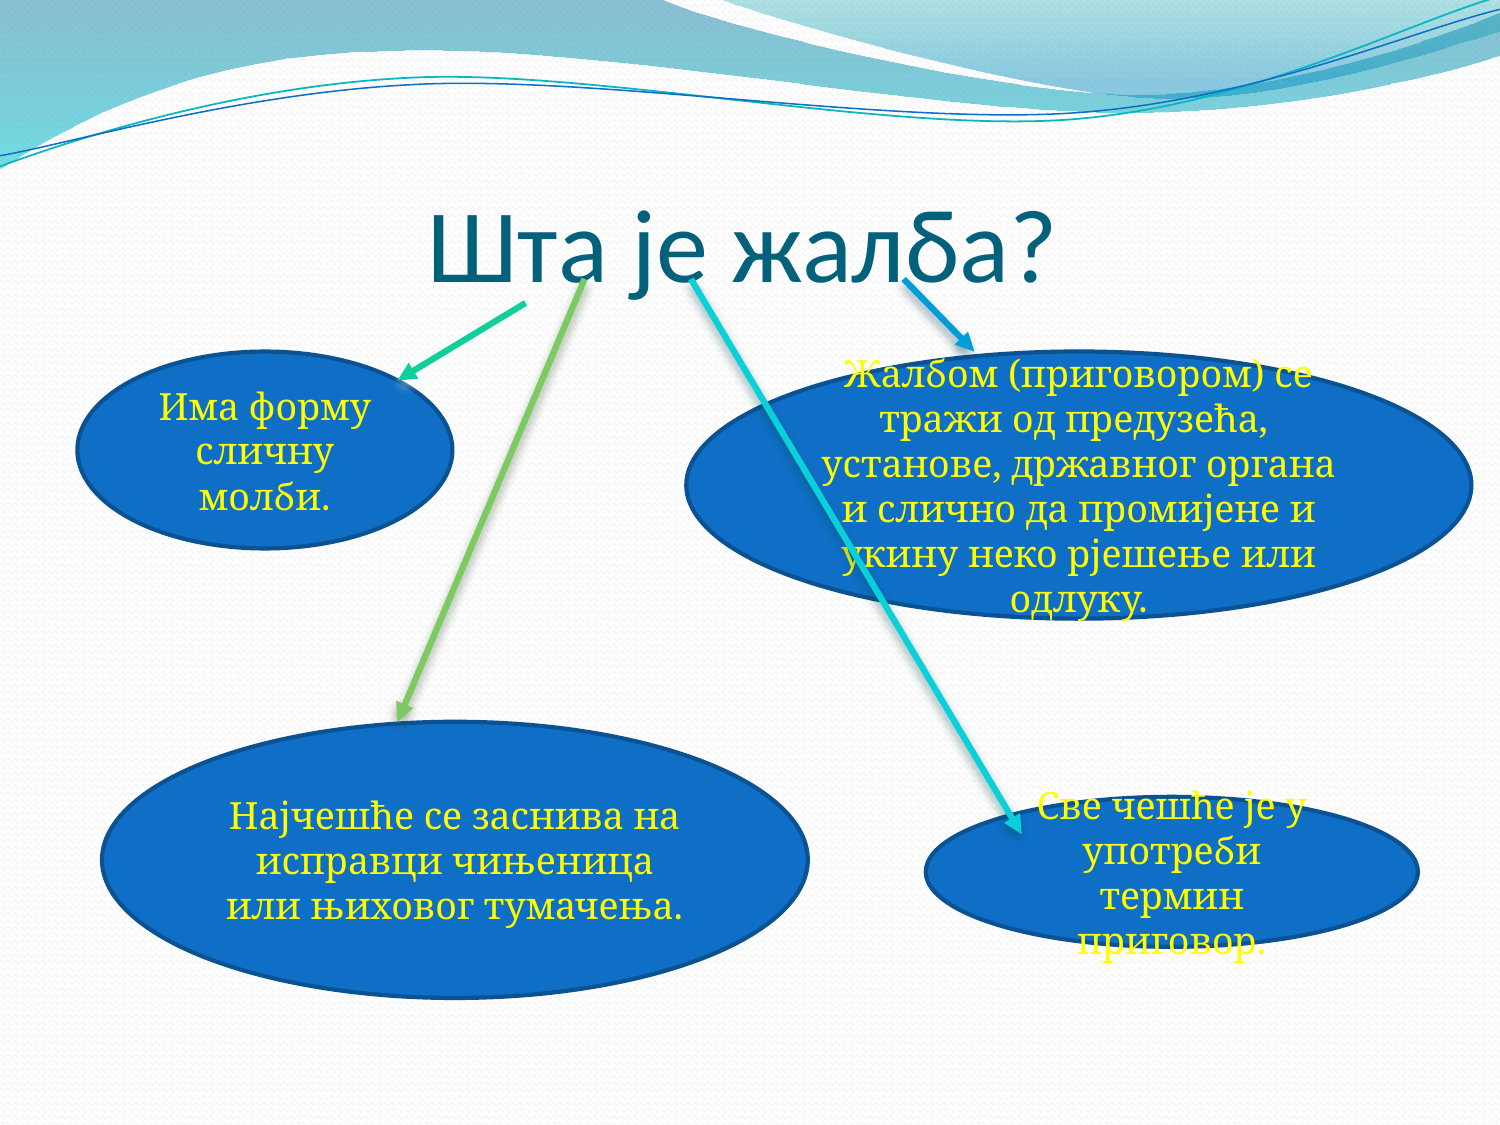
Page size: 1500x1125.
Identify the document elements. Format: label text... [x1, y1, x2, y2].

text_box Жалбом (приговором) се тражи од предузећа, установе, државног органа и слично да промијене и укину неко рјешење или одлуку. [1029, 349, 1474, 621]
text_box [397, 278, 585, 722]
title Шта је жалба? [75, 115, 1425, 303]
text_box Има форму сличну молби. [75, 349, 390, 551]
text_box Све чешће је у употреби термин приговор. [923, 794, 1420, 949]
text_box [690, 278, 1022, 835]
text_box Најчешће се заснива на исправци чињеница или њиховог тумачења. [99, 722, 810, 1001]
